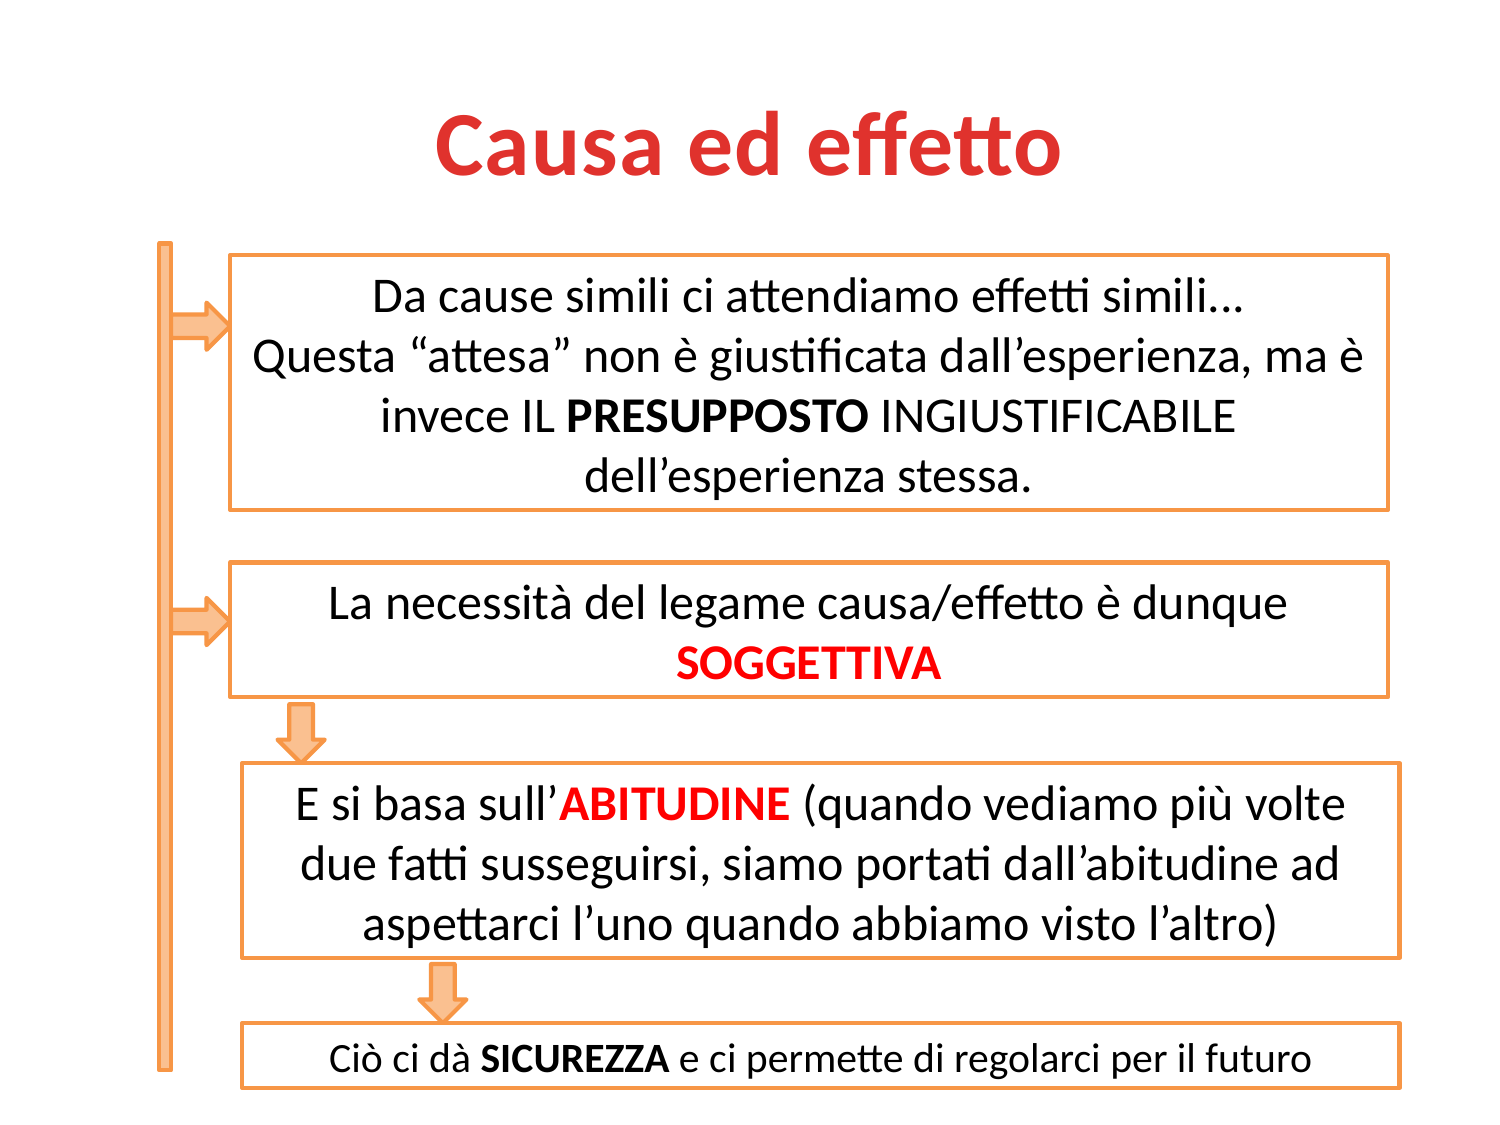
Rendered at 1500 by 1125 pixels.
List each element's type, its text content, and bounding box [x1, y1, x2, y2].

text_box Da cause simili ci attendiamo effetti simili... Questa “attesa” non è giustificata dall’esperienza, ma è invece IL PRESUPPOSTO INGIUSTIFICABILE dell’esperienza stessa. [228, 253, 1390, 512]
text_box [169, 595, 228, 648]
text_box Ciò ci dà SICUREZZA e ci permette di regolarci per il futuro [240, 1021, 1402, 1090]
text_box [417, 961, 469, 1021]
text_box [169, 300, 228, 352]
text_box [157, 241, 173, 1072]
text_box [275, 702, 327, 761]
text_box La necessità del legame causa/effetto è dunque SOGGETTIVA [228, 560, 1390, 699]
title Causa ed effetto [75, 45, 1425, 233]
text_box E si basa sull’ABITUDINE (quando vediamo più volte due fatti susseguirsi, siamo portati dall’abitudine ad aspettarci l’uno quando abbiamo visto l’altro) [240, 761, 1402, 960]
